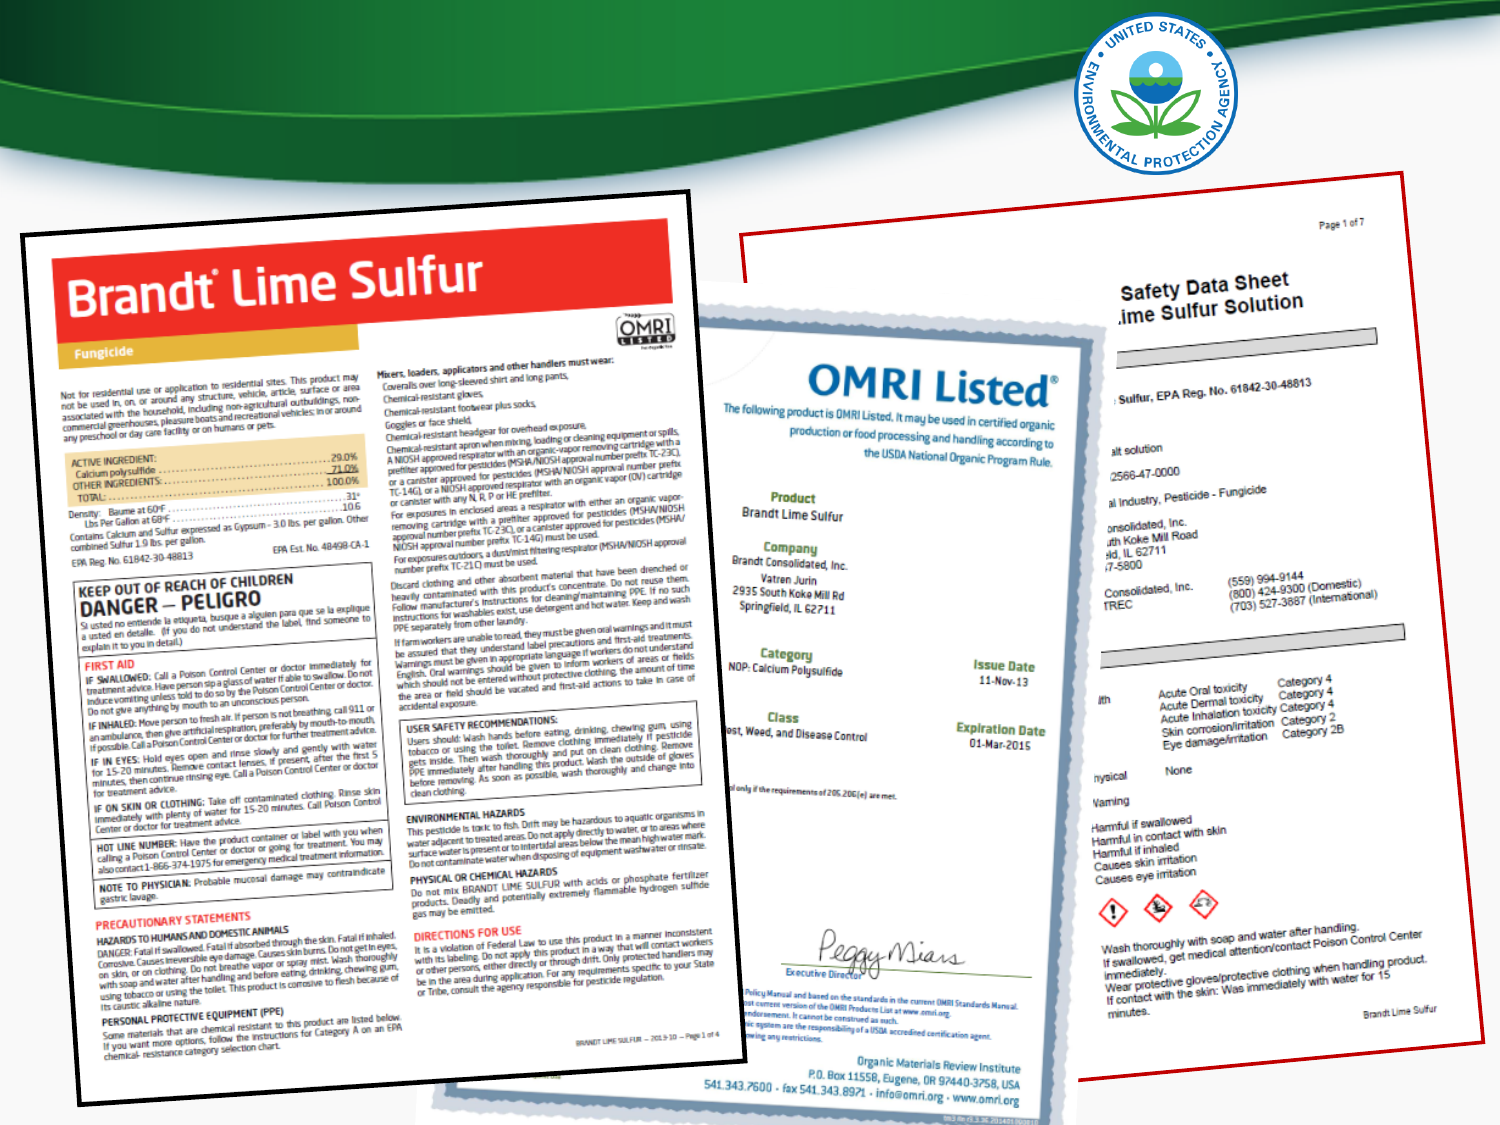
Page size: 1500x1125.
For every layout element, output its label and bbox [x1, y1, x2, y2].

title [147, 0, 1498, 135]
picture [0, 0, 1500, 1125]
list [52, 214, 716, 1082]
